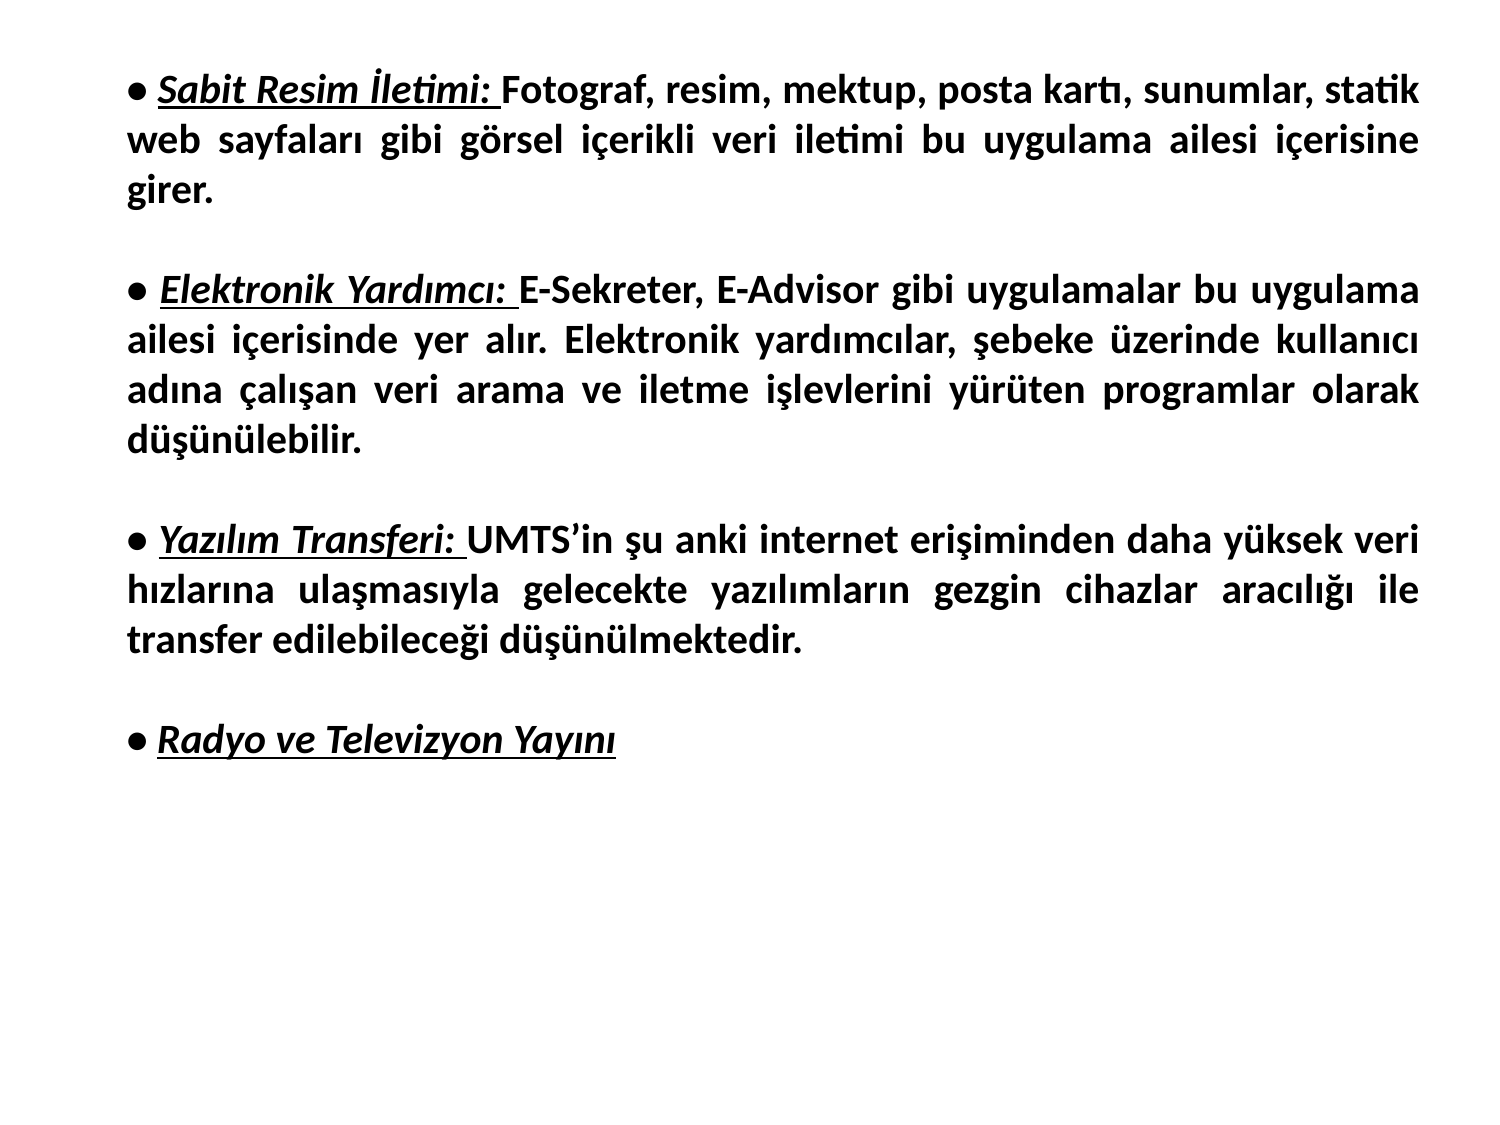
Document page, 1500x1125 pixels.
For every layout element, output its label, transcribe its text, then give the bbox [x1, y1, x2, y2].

text_box • Sabit Resim İletimi: Fotograf, resim, mektup, posta kartı, sunumlar, statik web sayfaları gibi görsel içerikli veri iletimi bu uygulama ailesi içerisine girer. • Elektronik Yardımcı: E-Sekreter, E-Advisor gibi uygulamalar bu uygulama ailesi içerisinde yer alır. Elektronik yardımcılar, şebeke üzerinde kullanıcı adına çalışan veri arama ve iletme işlevlerini yürüten programlar olarak düşünülebilir. • Yazılım Transferi: UMTS’in şu anki internet erişiminden daha yüksek veri hızlarına ulaşmasıyla gelecekte yazılımların gezgin cihazlar aracılığı ile transfer edilebileceği düşünülmektedir. • Radyo ve Televizyon Yayını [112, 54, 1435, 815]
